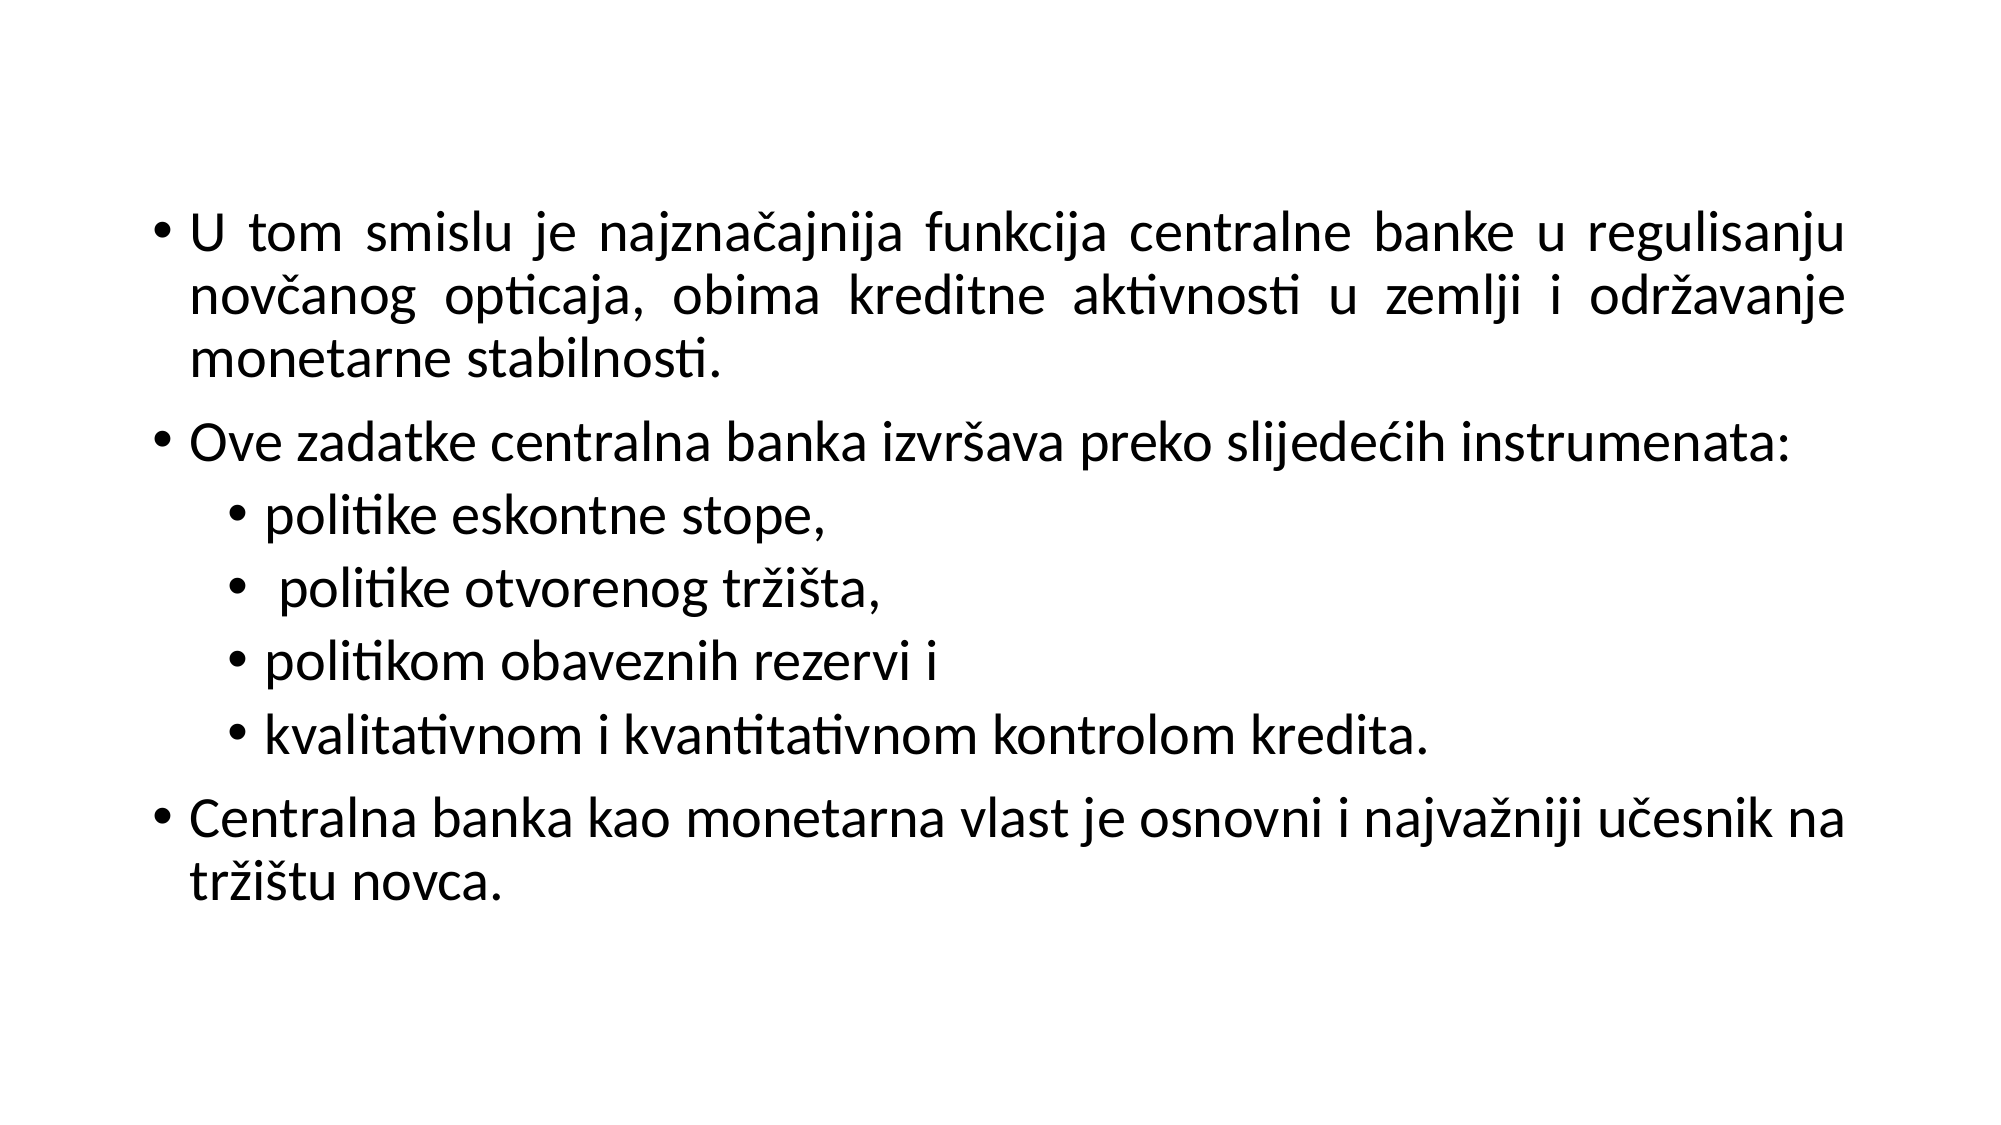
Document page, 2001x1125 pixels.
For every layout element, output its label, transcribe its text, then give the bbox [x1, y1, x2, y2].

list U tom smislu je najznačajnija funkcija centralne banke u regulisanju novčanog opticaja, obima kreditne aktivnosti u zemlji i održavanje monetarne stabilnosti. Ove zadatke centralna banka izvršava preko slijedećih instrumenata: politike eskontne stope, politike otvorenog tržišta, politikom obaveznih rezervi i kvalitativnom i kvantitativnom kontrolom kredita. Centralna banka kao monetarna vlast je osnovni i najvažniji učesnik na tržištu novca. [137, 194, 1863, 1014]
